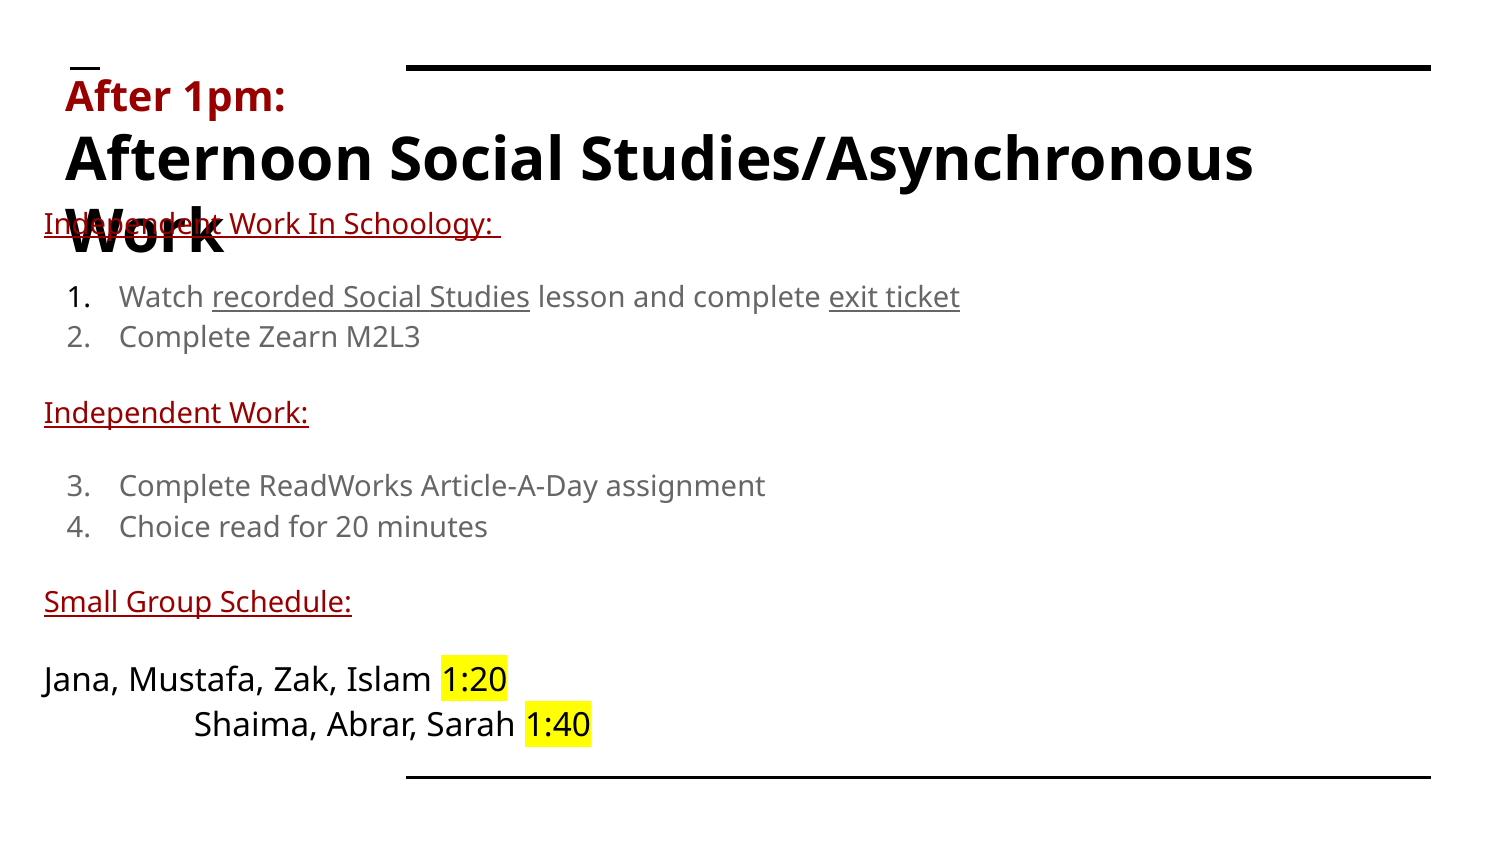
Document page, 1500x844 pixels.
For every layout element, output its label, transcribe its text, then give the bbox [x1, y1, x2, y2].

list Independent Work In Schoology: Watch recorded Social Studies lesson and complete exit ticket Complete Zearn M2L3 Independent Work: Complete ReadWorks Article-A-Day assignment Choice read for 20 minutes Small Group Schedule: Jana, Mustafa, Zak, Islam 1:20 Shaima, Abrar, Sarah 1:40 [28, 184, 1431, 810]
title After 1pm: Afternoon Social Studies/Asynchronous Work [50, 55, 1431, 184]
